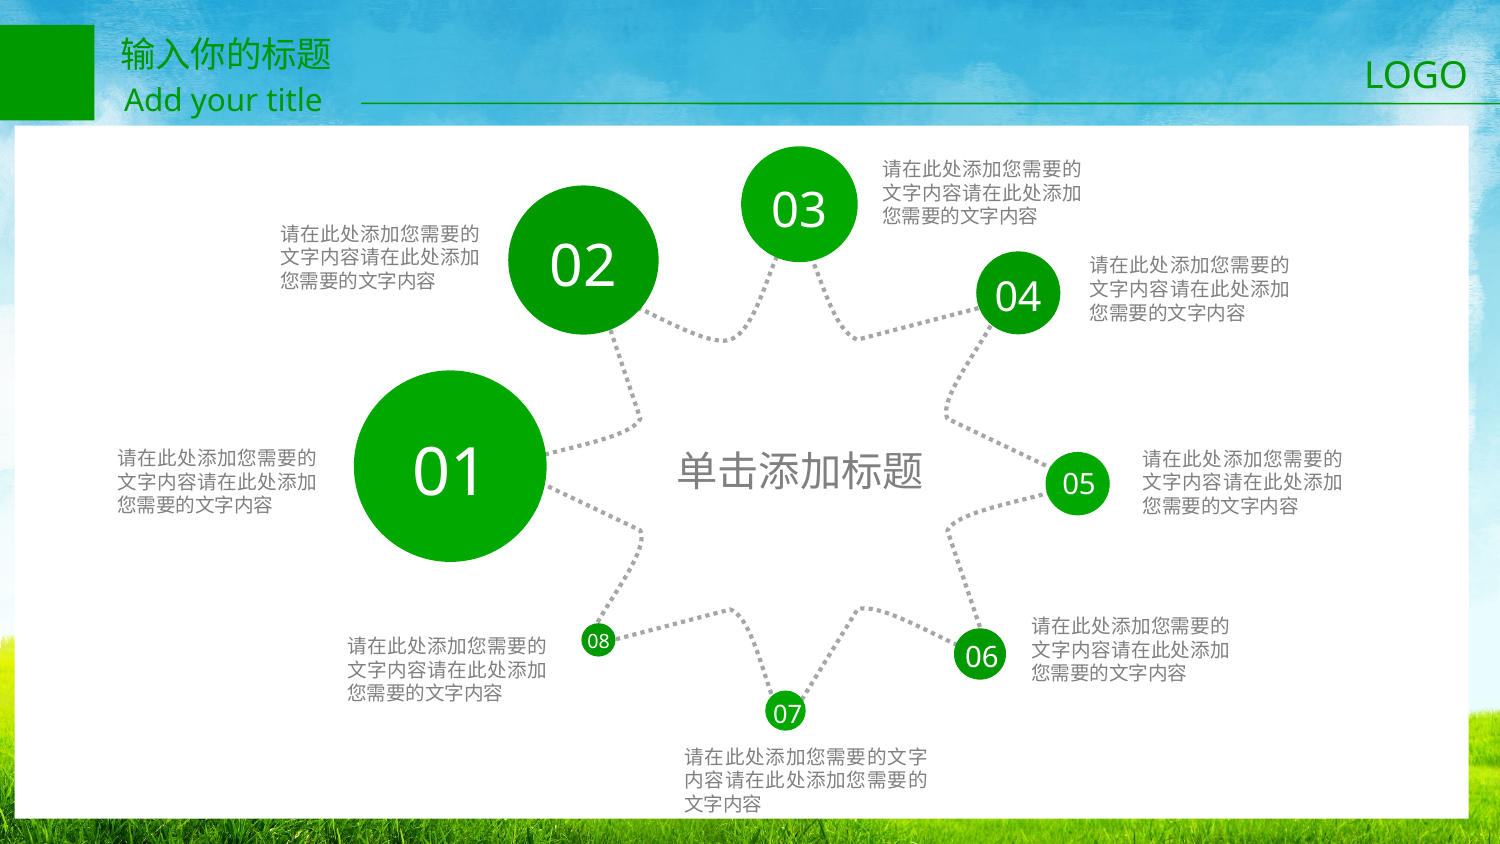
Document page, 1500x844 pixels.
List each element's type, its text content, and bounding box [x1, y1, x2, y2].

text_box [353, 370, 547, 563]
text_box 请在此处添加您需要的文字内容请在此处添加您需要的文字内容 [1127, 439, 1358, 525]
text_box [552, 270, 1035, 688]
text_box 请在此处添加您需要的文字内容请在此处添加您需要的文字内容 [332, 626, 562, 712]
picture [0, 0, 1500, 844]
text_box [740, 146, 858, 263]
text_box 请在此处添加您需要的文字内容请在此处添加您需要的文字内容 [102, 438, 332, 525]
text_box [507, 185, 659, 335]
text_box 请在此处添加您需要的文字内容请在此处添加您需要的文字内容 [669, 737, 943, 844]
text_box 请在此处添加您需要的文字内容请在此处添加您需要的文字内容 [265, 214, 495, 300]
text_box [947, 628, 1017, 682]
text_box 请在此处添加您需要的文字内容请在此处添加您需要的文字内容 [1016, 606, 1246, 693]
text_box 单击添加标题 [627, 447, 973, 503]
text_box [1040, 451, 1118, 516]
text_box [570, 622, 628, 661]
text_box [961, 251, 1075, 335]
text_box 请在此处添加您需要的文字内容请在此处添加您需要的文字内容 [1074, 245, 1305, 332]
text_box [751, 690, 824, 737]
text_box 请在此处添加您需要的文字内容请在此处添加您需要的文字内容 [867, 149, 1097, 259]
